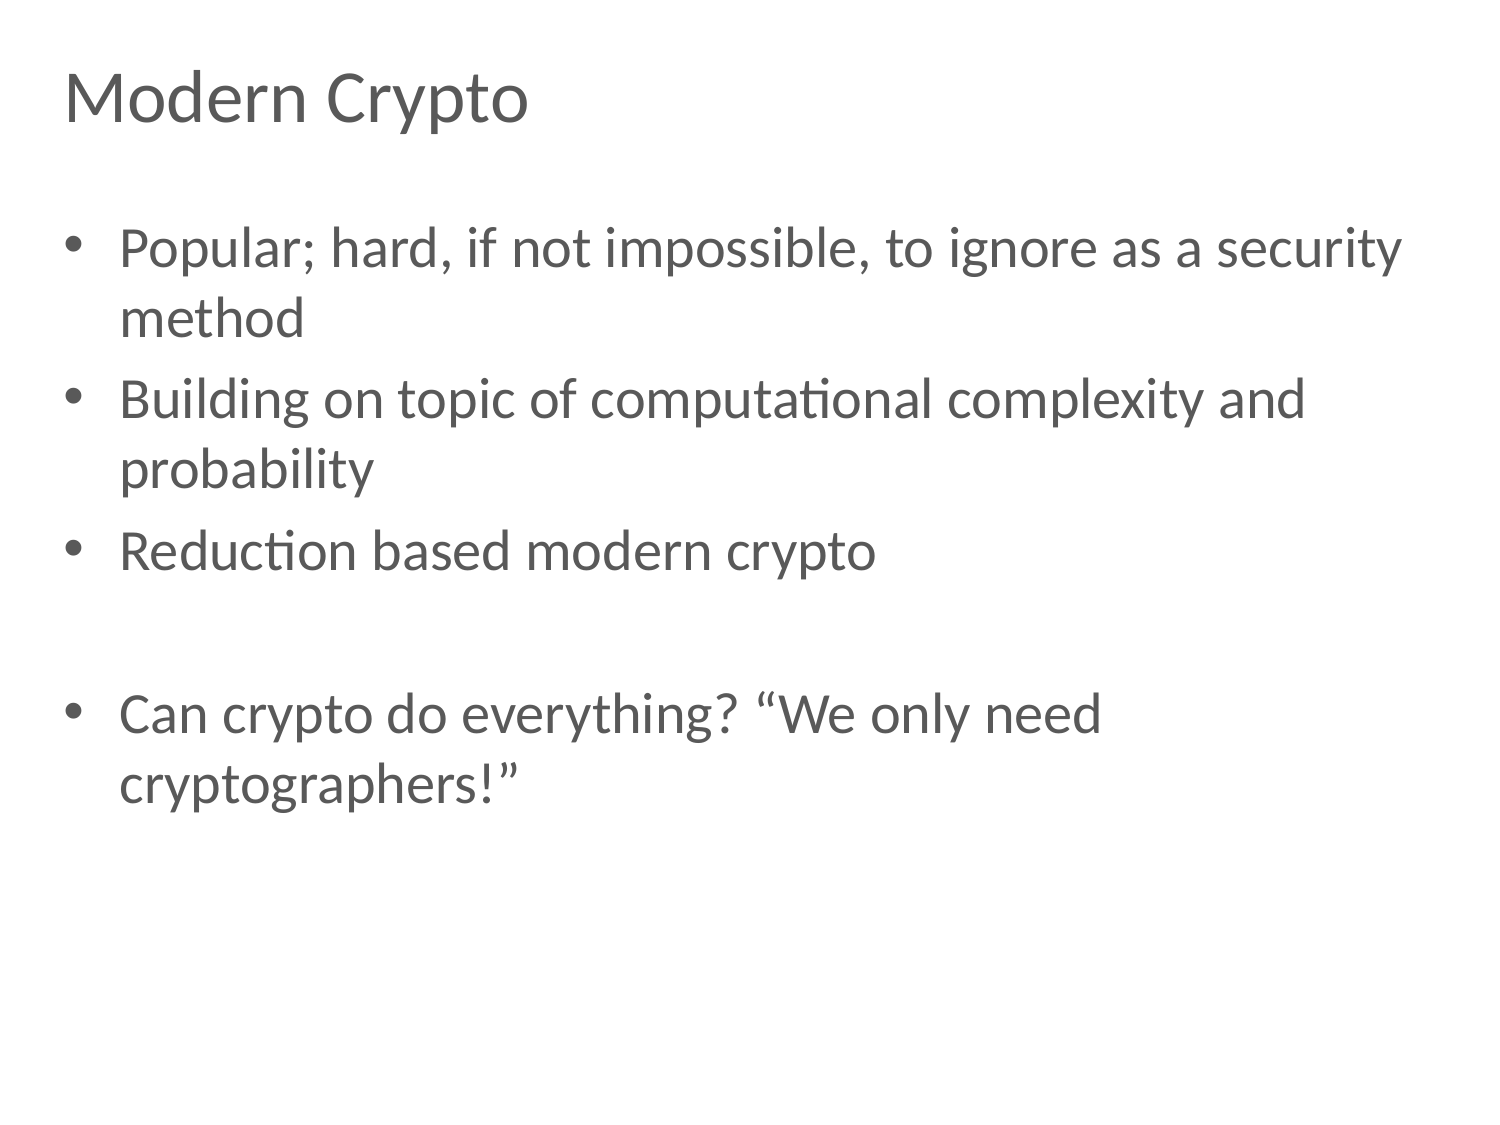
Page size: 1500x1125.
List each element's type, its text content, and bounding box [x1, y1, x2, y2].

title Modern Crypto [48, 40, 1457, 172]
list Popular; hard, if not impossible, to ignore as a security method Building on topic of computational complexity and probability Reduction based modern crypto Can crypto do everything? “We only need cryptographers!” [48, 201, 1457, 940]
